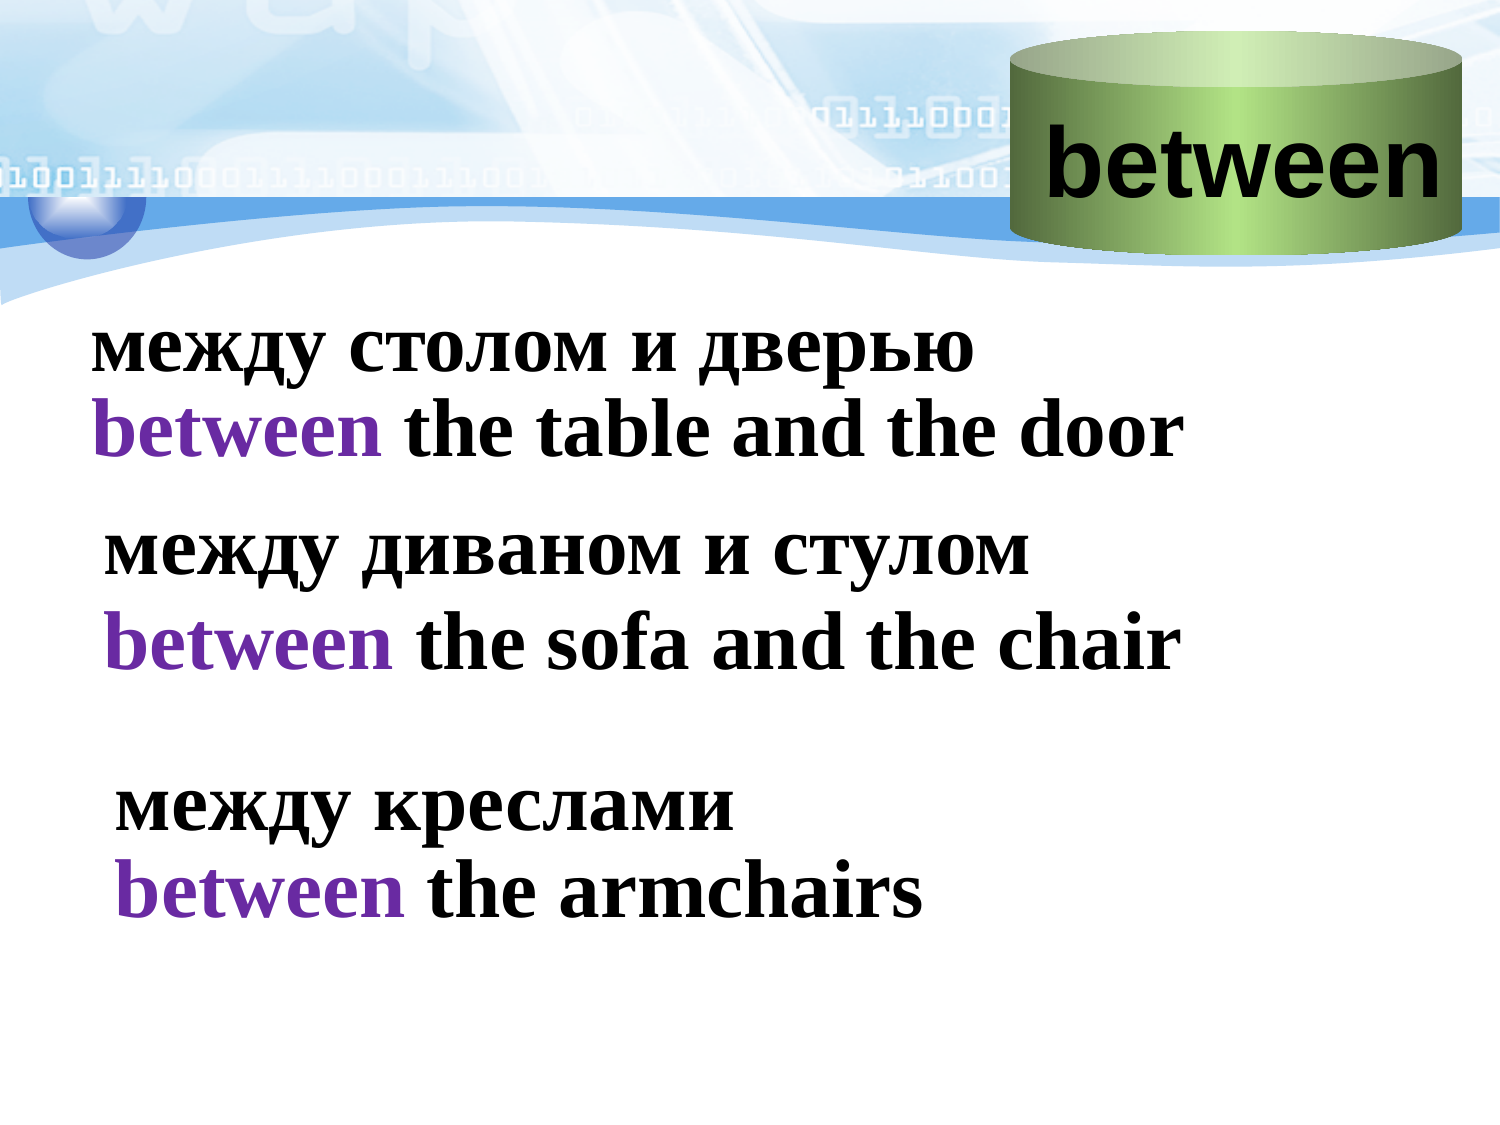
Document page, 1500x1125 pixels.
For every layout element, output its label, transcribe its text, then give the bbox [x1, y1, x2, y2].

text_box между диваном и стулом [88, 503, 1400, 597]
text_box between the armchairs [100, 846, 1459, 991]
text_box между креслами [100, 739, 1343, 846]
text_box between the sofa and the chair [88, 597, 1447, 743]
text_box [1009, 30, 1463, 256]
picture [0, 0, 1500, 197]
text_box between the table and the door [76, 385, 1436, 530]
list между столом и дверью [75, 299, 1317, 445]
